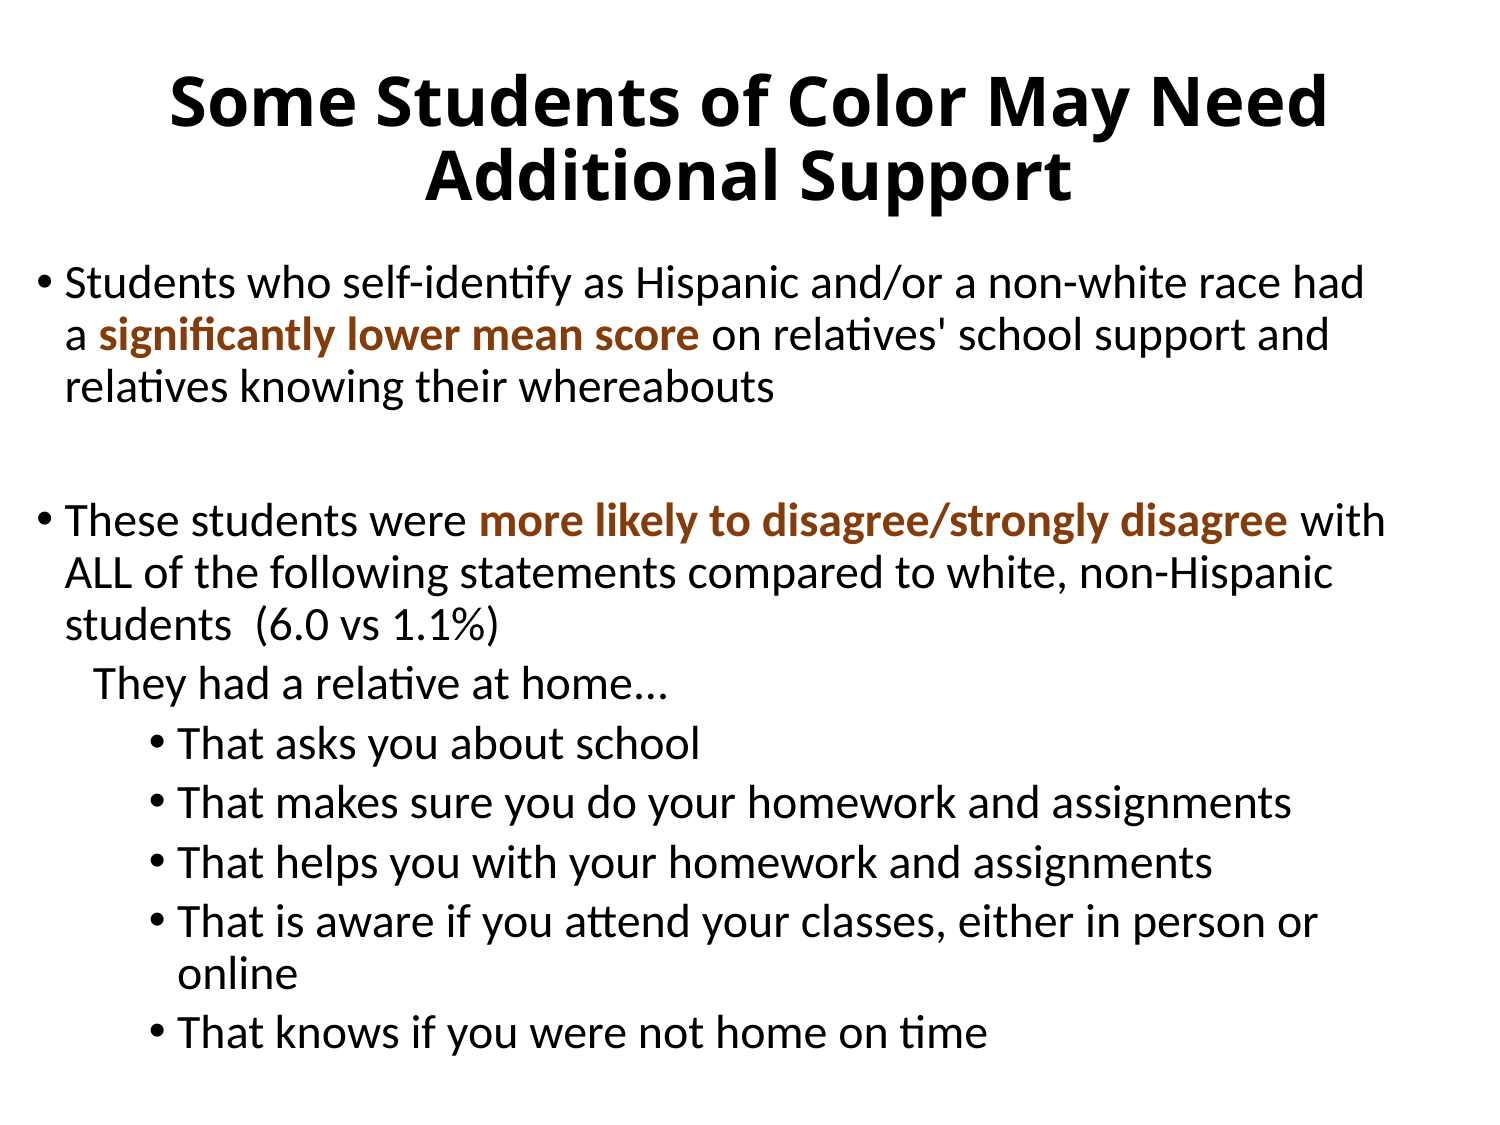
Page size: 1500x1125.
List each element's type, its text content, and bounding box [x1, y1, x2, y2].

list Students who self-identify as Hispanic and/or a non-white race had a significantly lower mean score on relatives' school support and relatives knowing their whereabouts These students were more likely to disagree/strongly disagree with ALL of the following statements compared to white, non-Hispanic students (6.0 vs 1.1%) They had a relative at home... That asks you about school That makes sure you do your homework and assignments That helps you with your homework and assignments That is aware if you attend your classes, either in person or online That knows if you were not home on time [21, 249, 1479, 1073]
title Some Students of Color May Need Additional Support [103, 32, 1397, 249]
